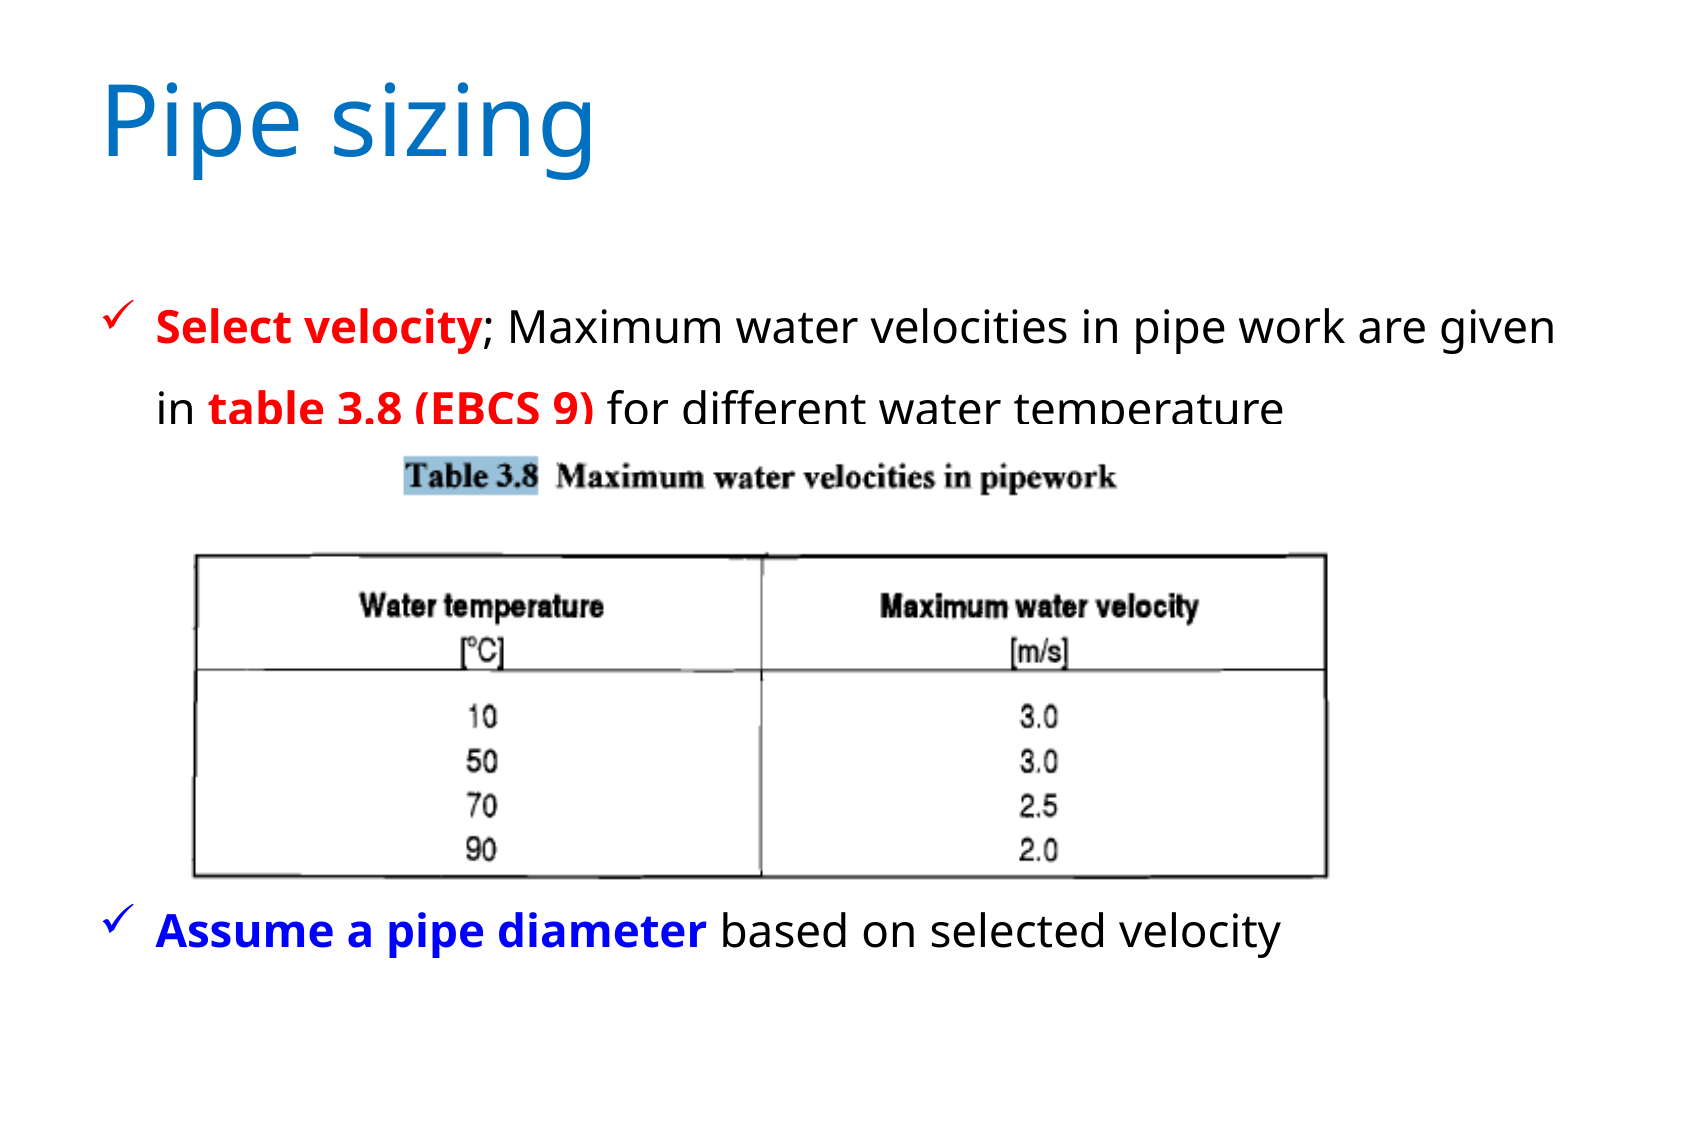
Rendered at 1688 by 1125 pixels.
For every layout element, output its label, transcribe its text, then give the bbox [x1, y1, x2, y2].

title Pipe sizing [84, 45, 1604, 188]
list Select velocity; Maximum water velocities in pipe work are given in table 3.8 (EBCS 9) for different water temperature Assume a pipe diameter based on selected velocity [84, 262, 1604, 1005]
picture [143, 424, 1381, 898]
